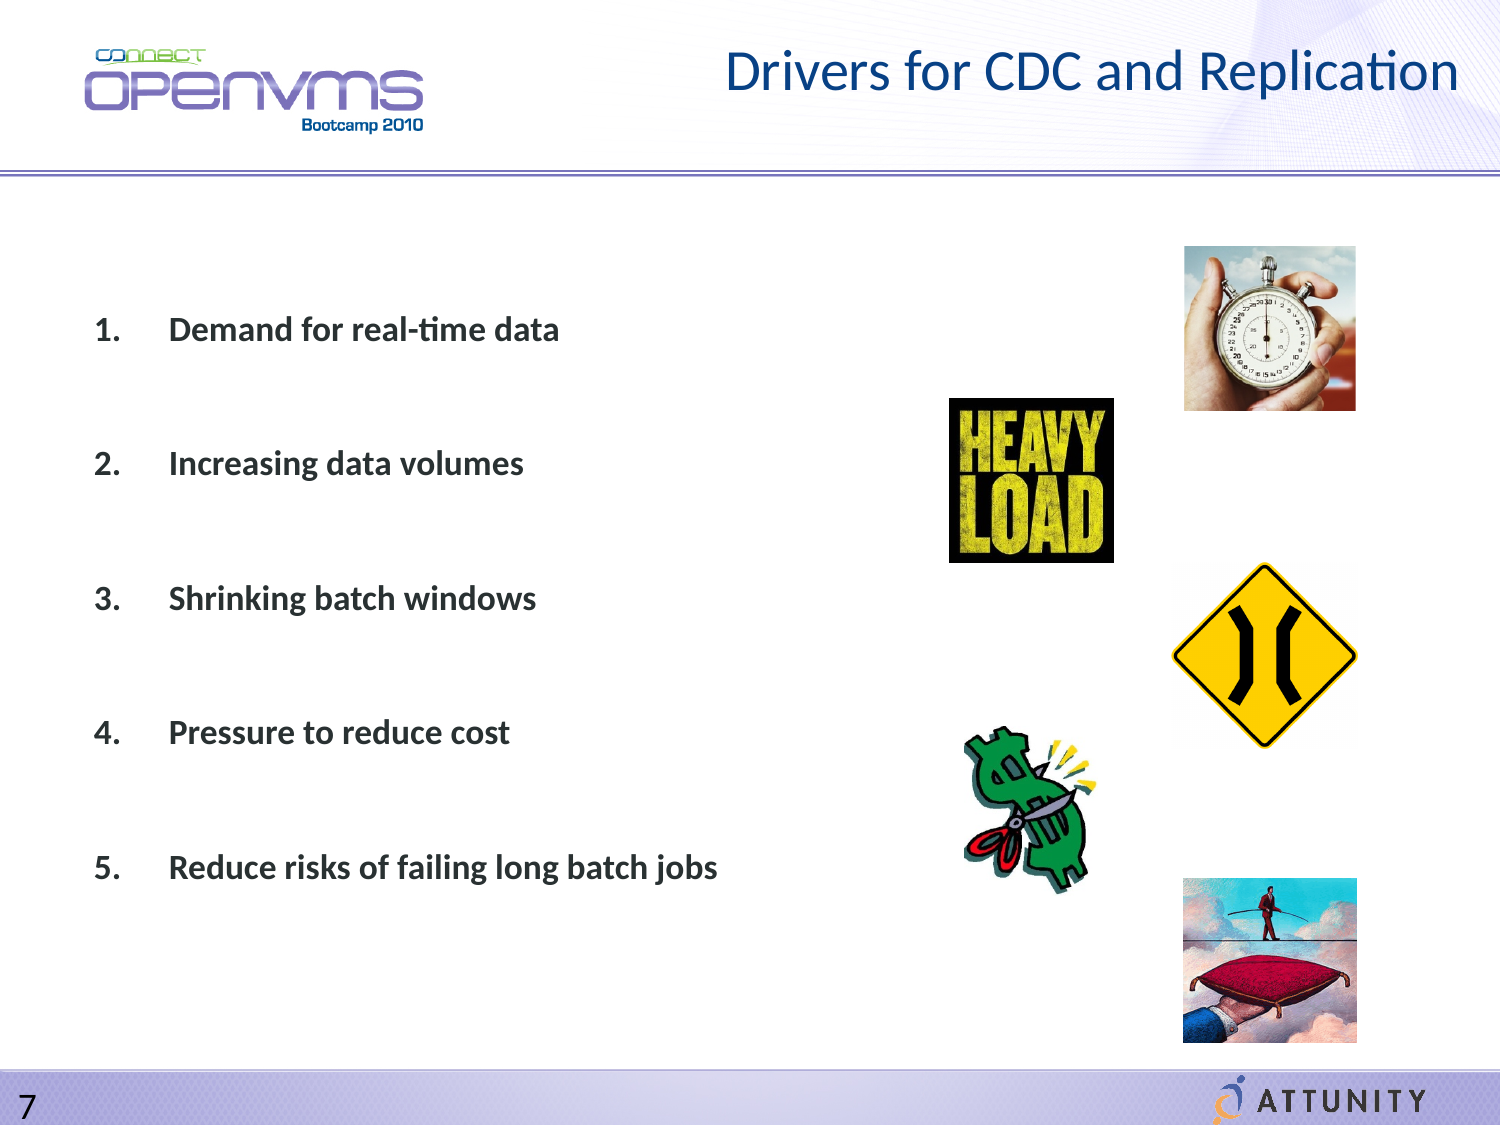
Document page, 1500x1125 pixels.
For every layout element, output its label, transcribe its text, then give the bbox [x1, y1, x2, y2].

picture [948, 398, 1114, 563]
picture [0, 0, 1500, 1125]
title Drivers for CDC and Replication [125, 24, 1475, 163]
picture [1184, 245, 1356, 411]
picture [1171, 562, 1359, 749]
slide_number 7 [3, 1074, 97, 1125]
picture [964, 726, 1099, 897]
list Demand for real-time data Increasing data volumes Shrinking batch windows Pressure to reduce cost Reduce risks of failing long batch jobs [78, 213, 1500, 1032]
